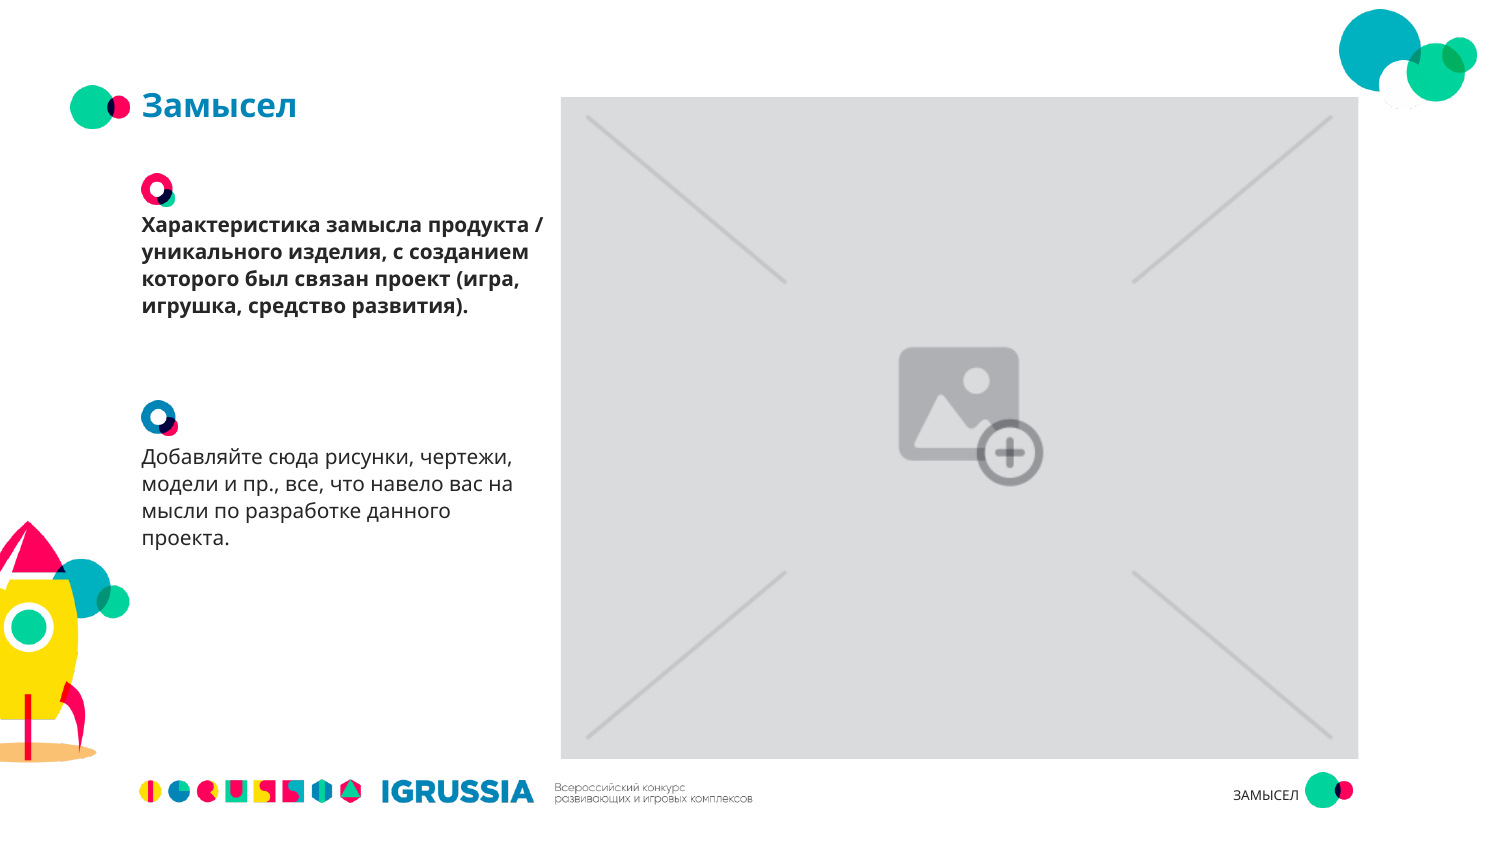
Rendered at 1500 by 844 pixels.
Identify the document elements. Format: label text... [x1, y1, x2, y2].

text_box Характеристика замысла продукта / уникального изделия, с созданием которого был связан проект (игра, игрушка, средство развития). [141, 209, 550, 318]
picture [0, 510, 786, 814]
picture [141, 400, 178, 436]
picture [70, 84, 131, 129]
picture [1338, 9, 1477, 110]
picture [141, 400, 152, 411]
text_box Добавляйте сюда рисунки, чертежи, модели и пр., все, что навело вас на мысли по разработке данного проекта. [141, 441, 532, 550]
text_box ЗАМЫСЕЛ [909, 782, 1299, 803]
picture [141, 173, 176, 207]
picture [1304, 772, 1353, 808]
text_box [559, 95, 1360, 761]
text_box Замысел [141, 102, 514, 124]
